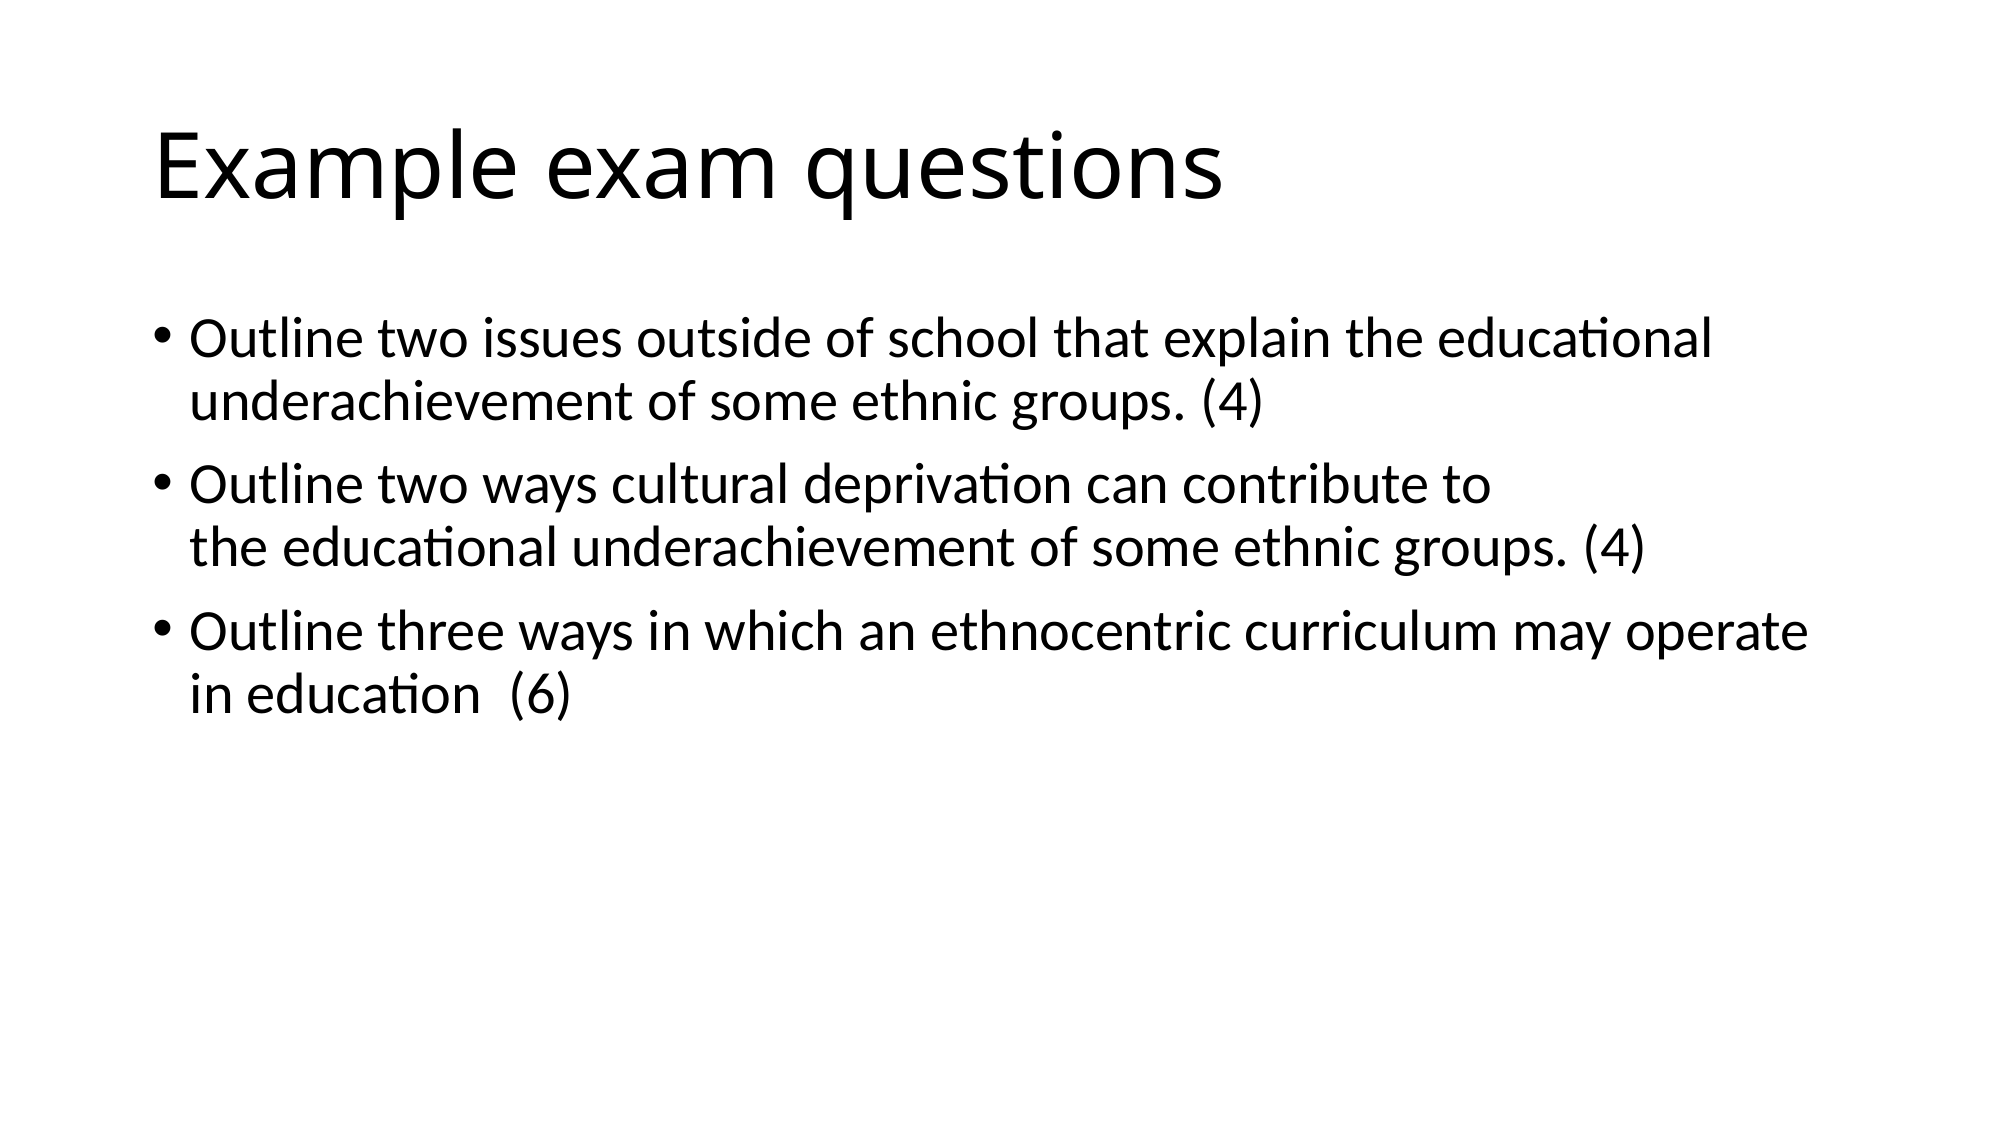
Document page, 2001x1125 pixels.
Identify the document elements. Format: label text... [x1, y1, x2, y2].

title Example exam questions [137, 59, 1863, 278]
list Outline two issues outside of school that explain the educational underachievement of some ethnic groups. (4) Outline two ways cultural deprivation can contribute to the educational underachievement of some ethnic groups. (4) Outline three ways in which an ethnocentric curriculum may operate in education (6) [137, 299, 1863, 1014]
